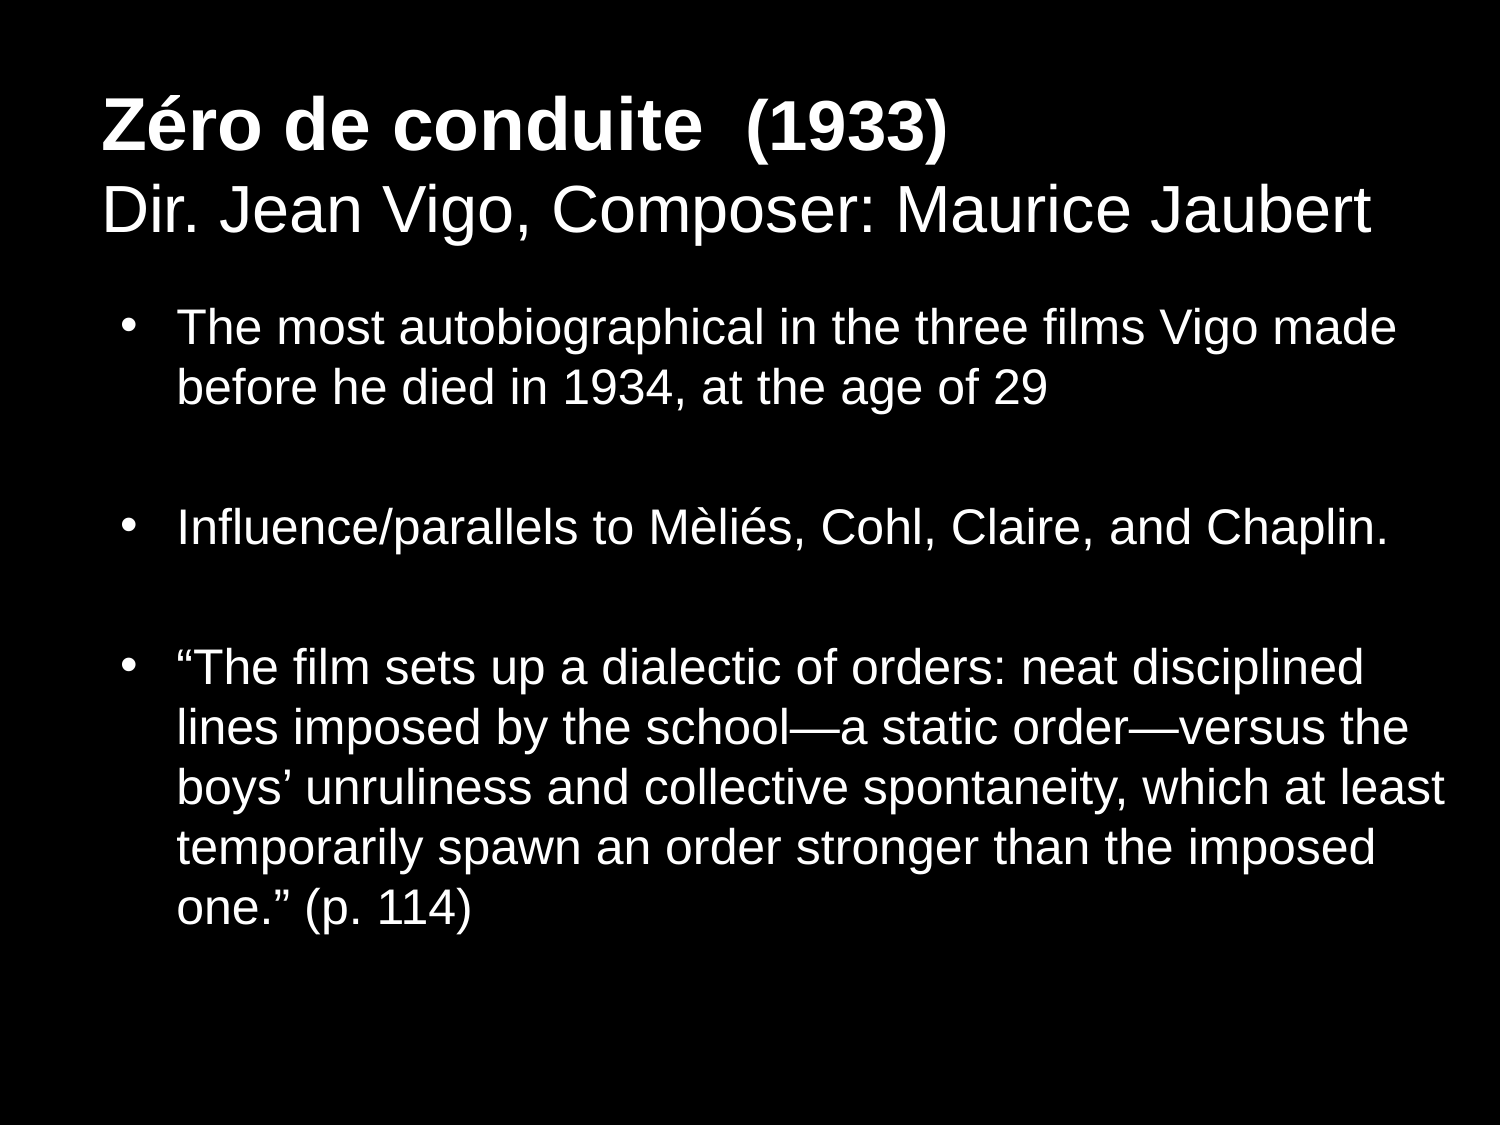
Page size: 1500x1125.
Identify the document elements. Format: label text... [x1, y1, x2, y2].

text_box Zéro de conduite (1933) Dir. Jean Vigo, Composer: Maurice Jaubert [86, 68, 1500, 253]
subtitle The most autobiographical in the three films Vigo made before he died in 1934, at the age of 29 Influence/parallels to Mèliés, Cohl, Claire, and Chaplin. “The film sets up a dialectic of orders: neat disciplined lines imposed by the school—a static order—versus the boys’ unruliness and collective spontaneity, which at least temporarily spawn an order stronger than the imposed one.” (p. 114) [105, 287, 1474, 1092]
